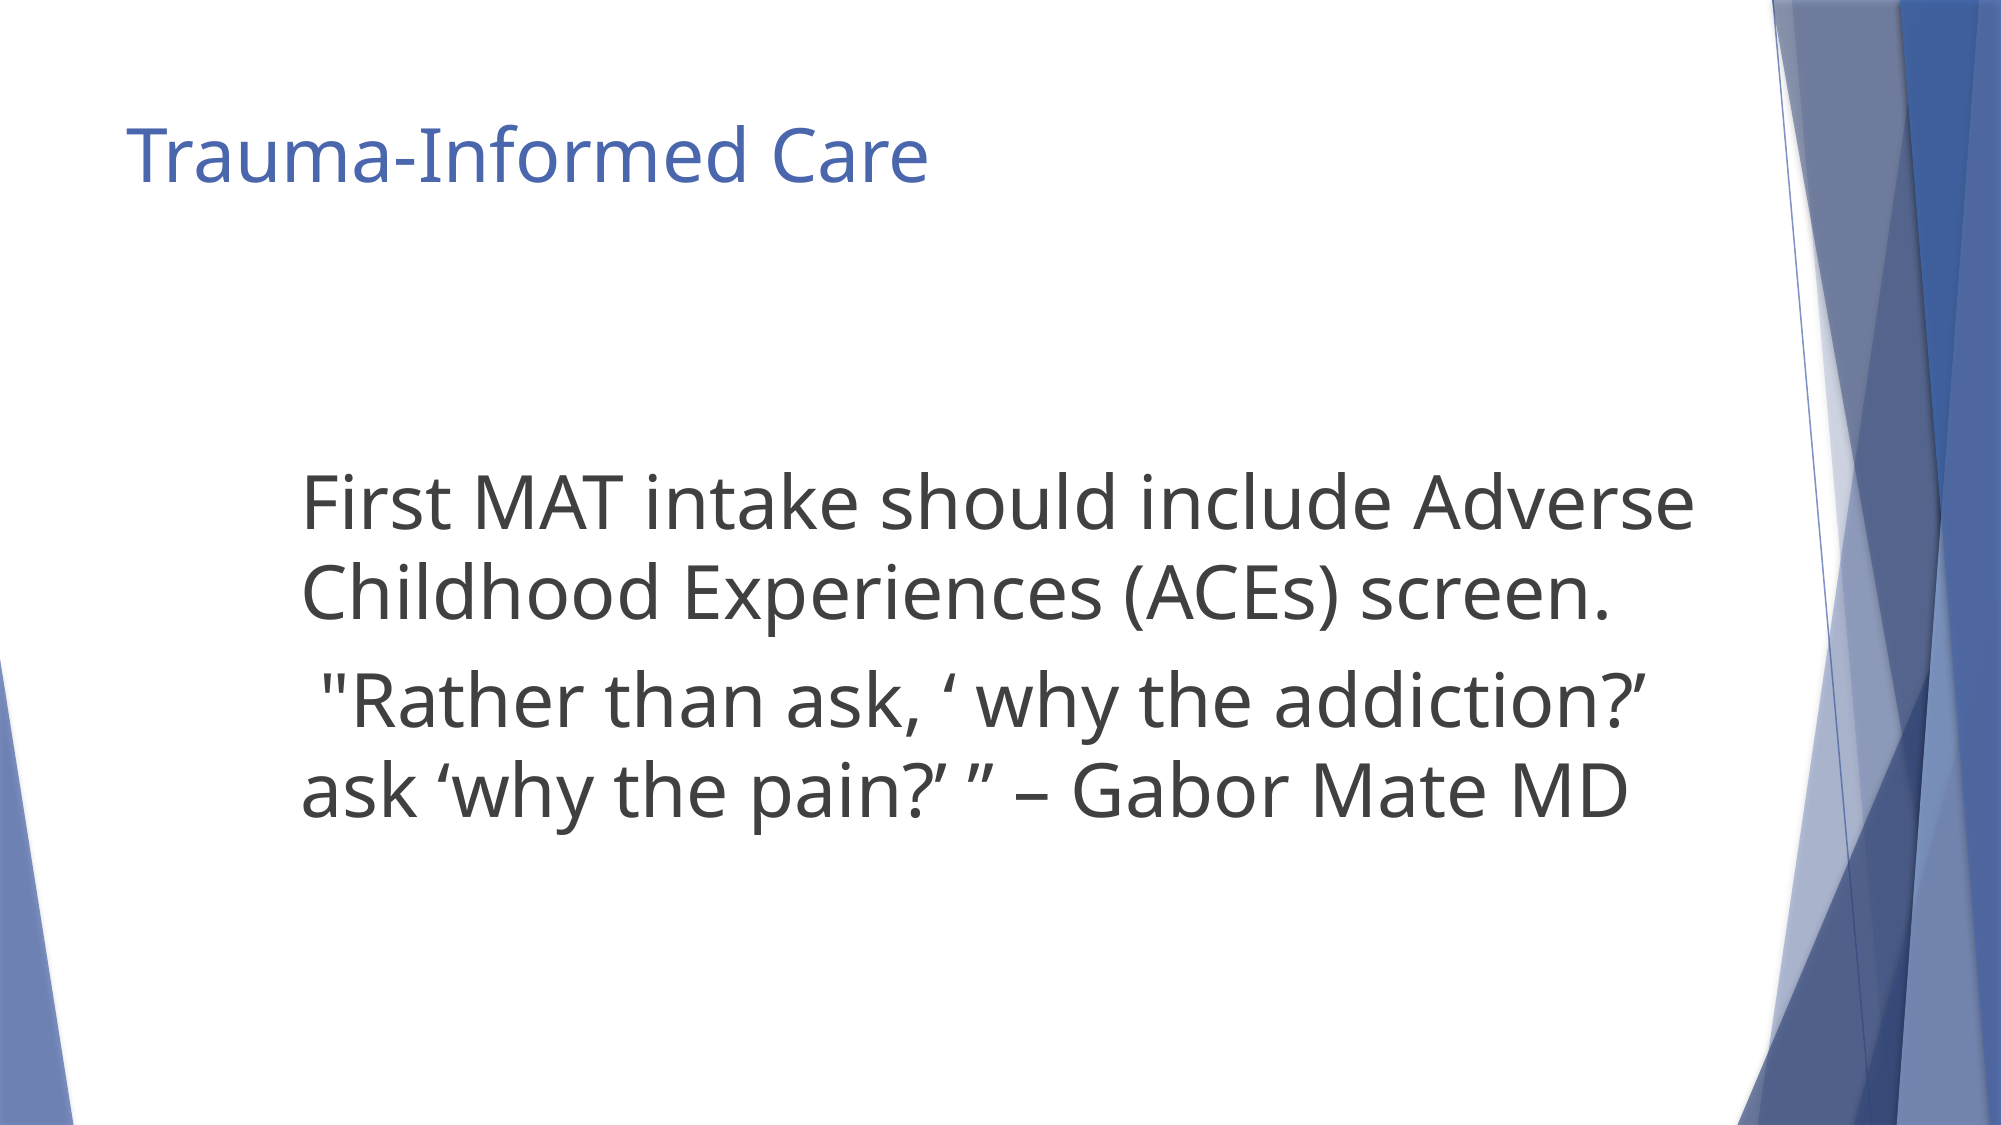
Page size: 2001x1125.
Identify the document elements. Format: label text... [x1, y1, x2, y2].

title Trauma-Informed Care [111, 99, 1747, 317]
list First MAT intake should include Adverse Childhood Experiences (ACEs) screen. "Rather than ask, ‘ why the addiction?’ ask ‘why the pain?’ ” – Gabor Mate MD [212, 338, 1788, 964]
